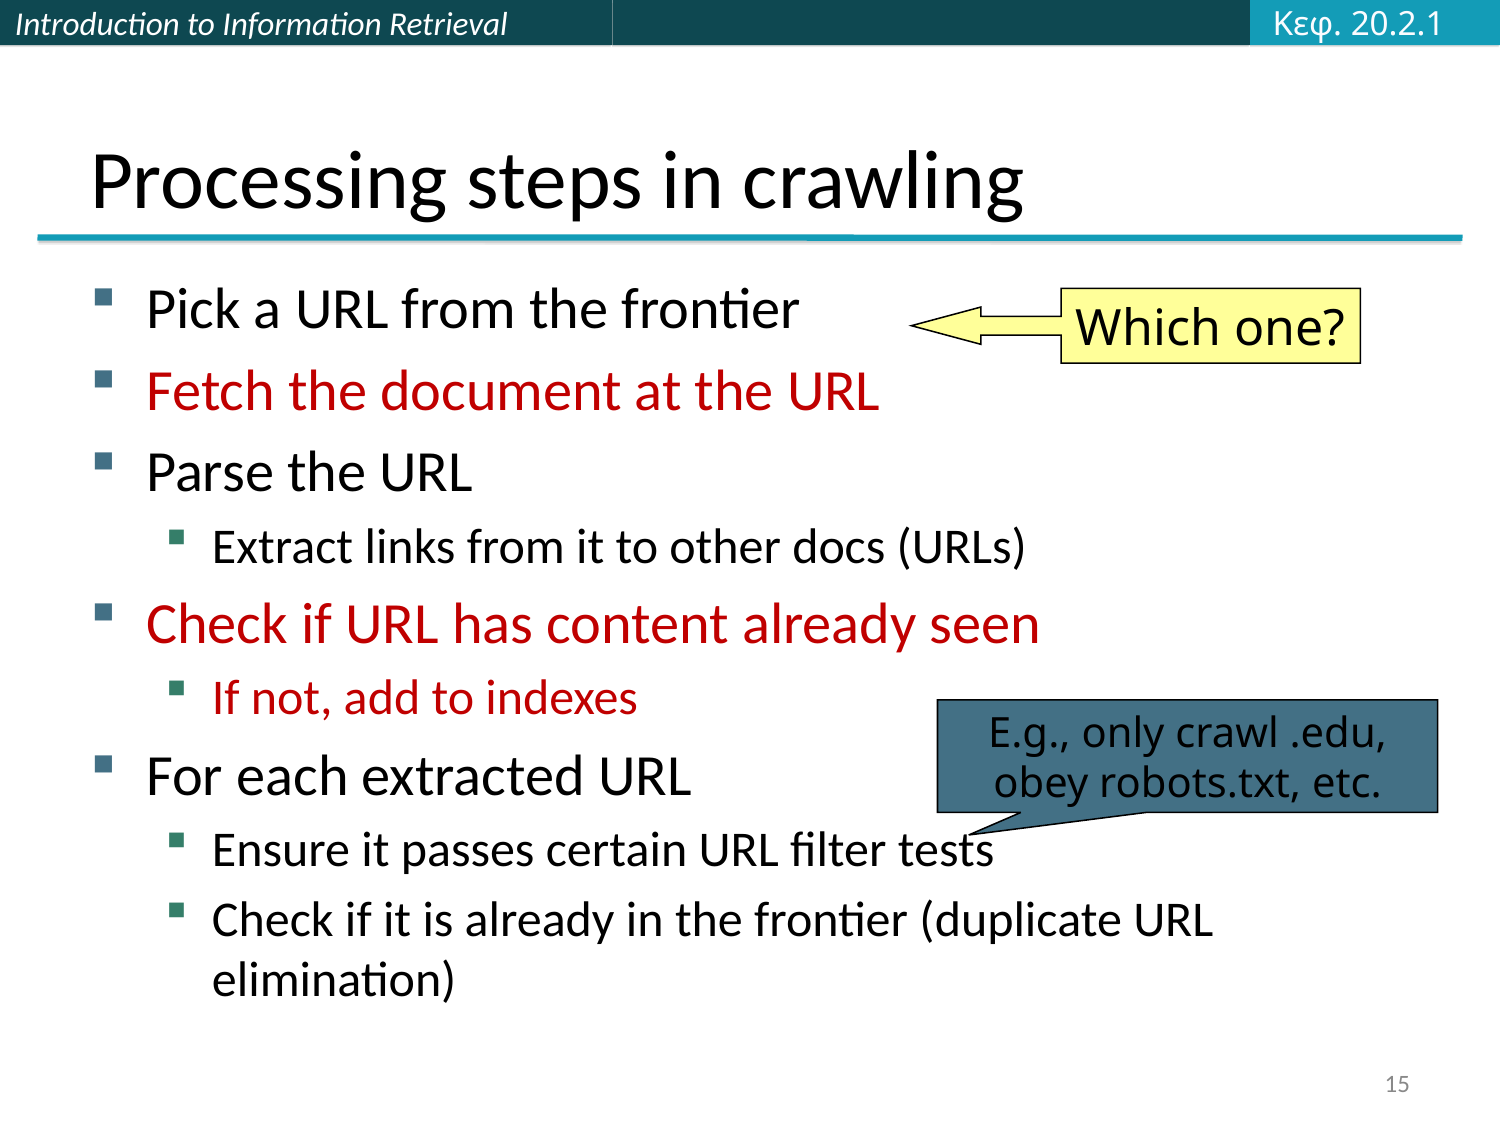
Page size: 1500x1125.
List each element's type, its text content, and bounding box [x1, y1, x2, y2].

text_box E.g., only crawl .edu, obey robots.txt, etc. [937, 699, 1438, 835]
slide_number 15 [1074, 1062, 1425, 1103]
title Processing steps in crawling [74, 44, 1426, 233]
text_box Which one? [911, 288, 1361, 364]
list Pick a URL from the frontier Fetch the document at the URL Parse the URL Extract links from it to other docs (URLs) Check if URL has content already seen If not, add to indexes For each extracted URL Ensure it passes certain URL filter tests Check if it is already in the frontier (duplicate URL elimination) [74, 262, 1426, 1063]
text_box Κεφ. 20.2.1 [1257, 0, 1460, 50]
